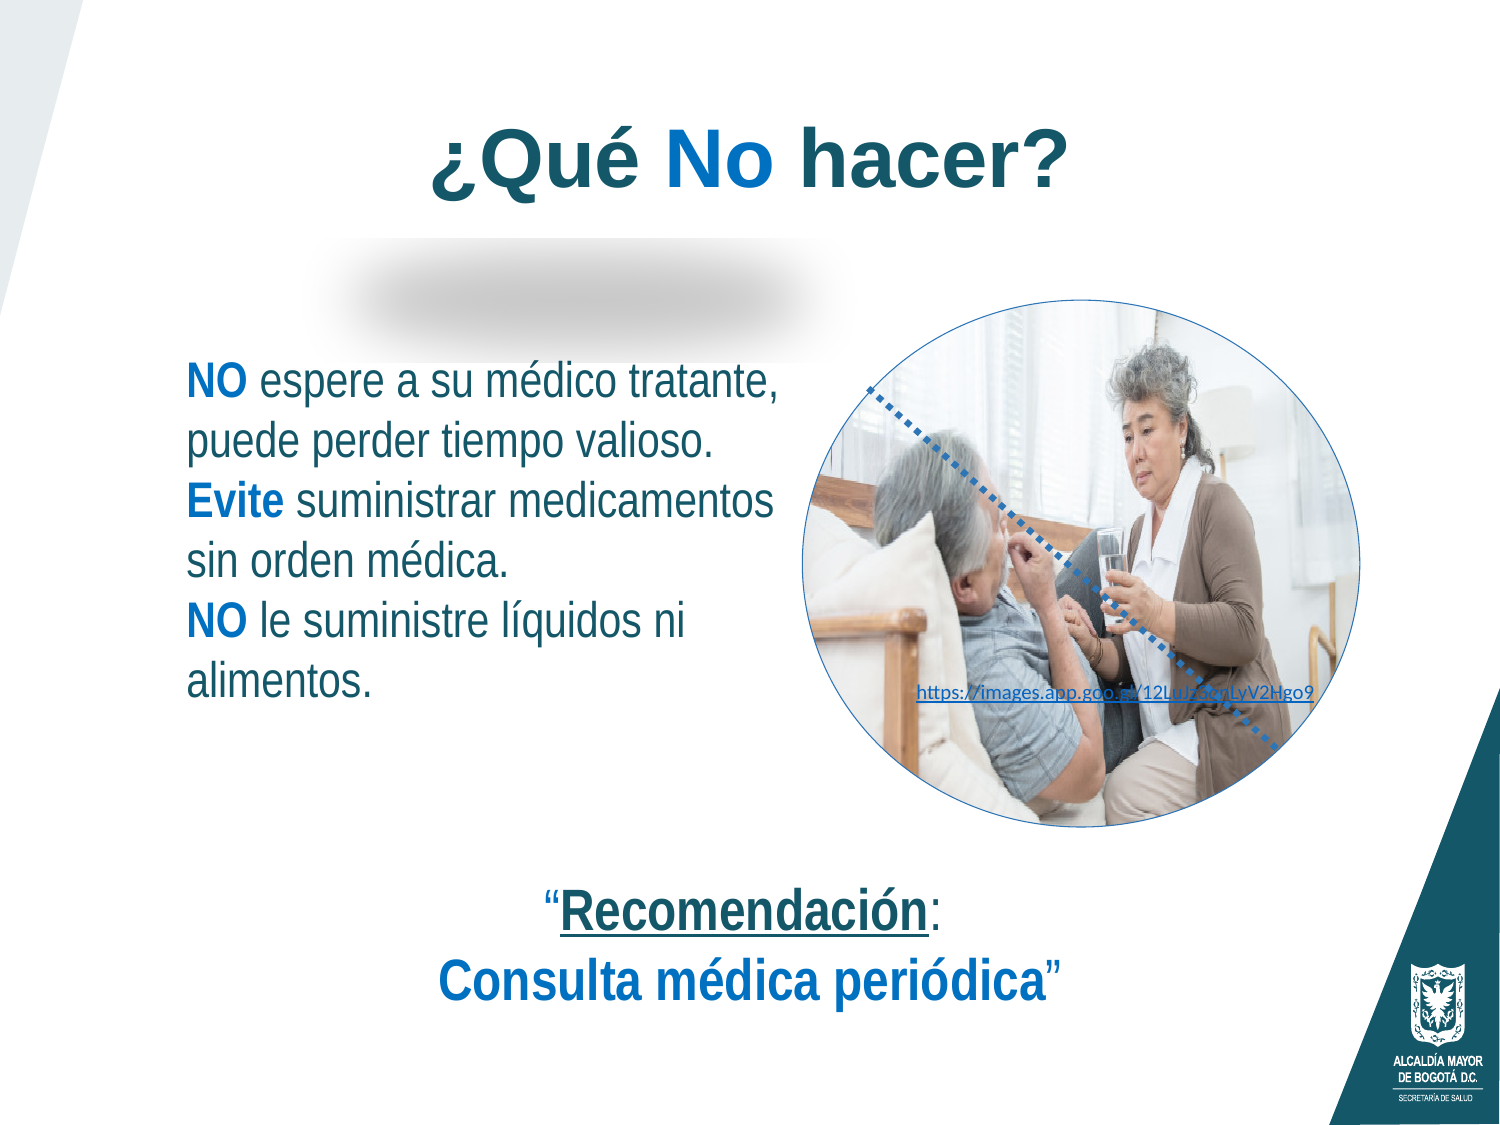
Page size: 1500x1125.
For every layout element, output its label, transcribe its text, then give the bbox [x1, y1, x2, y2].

title ¿Qué No hacer? [338, 107, 1162, 300]
list NO espere a su médico tratante, puede perder tiempo valioso. Evite suministrar medicamentos sin orden médica. NO le suministre líquidos ni alimentos. [171, 339, 802, 790]
text_box “Recomendación: Consulta médica periódica” [74, 864, 1425, 988]
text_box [868, 388, 1279, 750]
picture [802, 300, 1360, 827]
